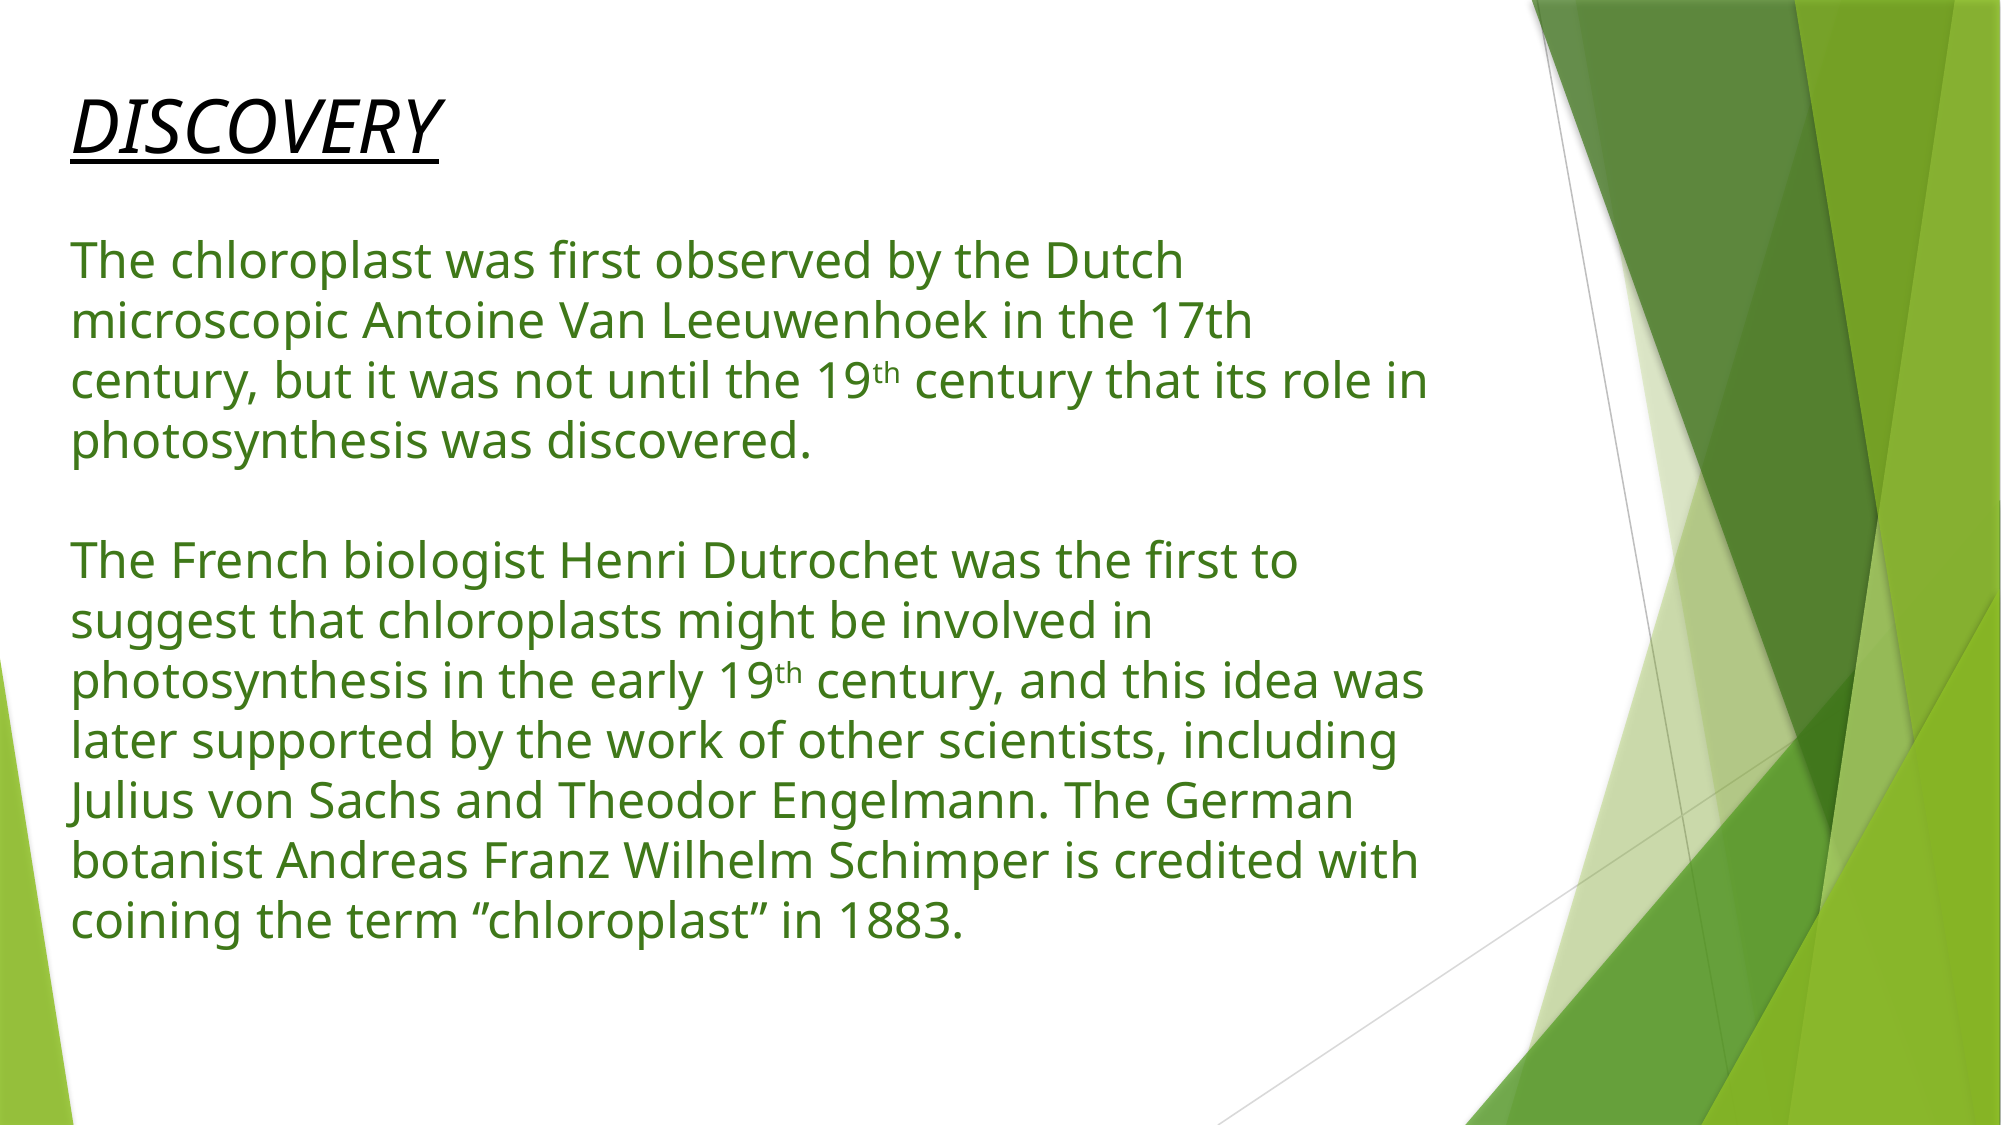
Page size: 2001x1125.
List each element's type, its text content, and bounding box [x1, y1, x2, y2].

title DISCOVERY The chloroplast was first observed by the Dutch microscopic Antoine Van Leeuwenhoek in the 17th century, but it was not until the 19th century that its role in photosynthesis was discovered. The French biologist Henri Dutrochet was the first to suggest that chloroplasts might be involved in photosynthesis in the early 19th century, and this idea was later supported by the work of other scientists, including Julius von Sachs and Theodor Engelmann. The German botanist Andreas Franz Wilhelm Schimper is credited with coining the term ‘’chloroplast’’ in 1883. [55, 70, 1466, 277]
